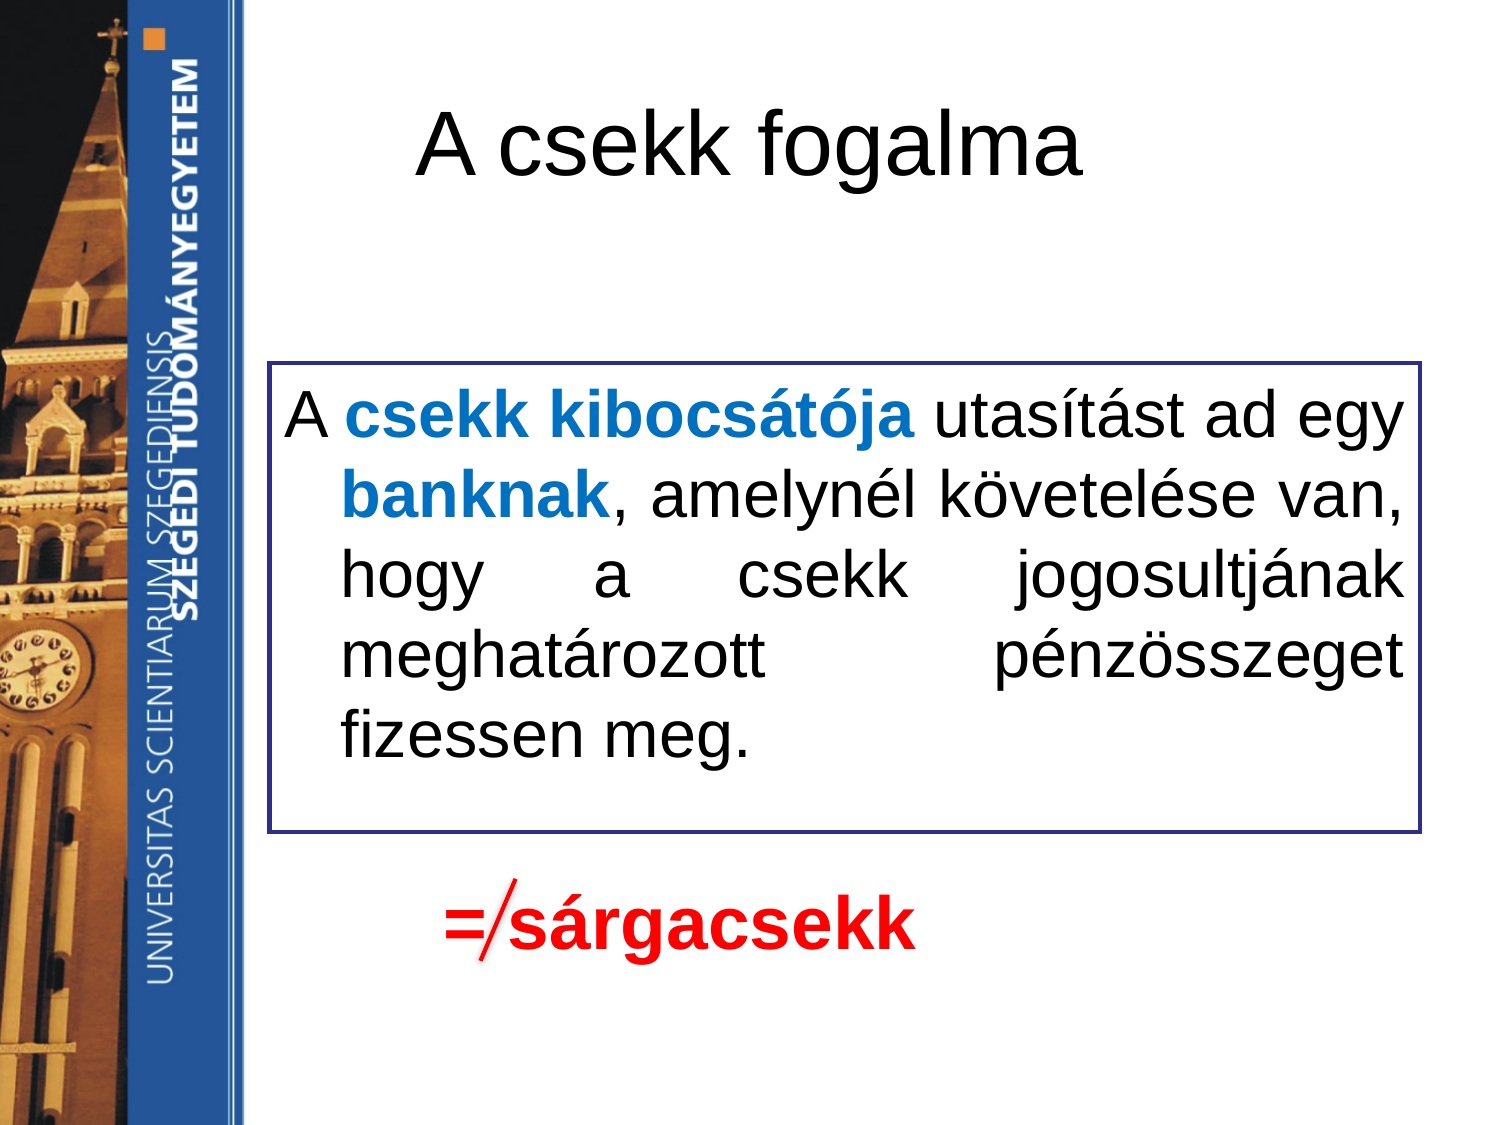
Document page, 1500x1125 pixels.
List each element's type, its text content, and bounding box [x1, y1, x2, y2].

title A csekk fogalma [74, 44, 1426, 233]
picture [0, 0, 1500, 1125]
text_box = sárgacsekk [428, 867, 932, 972]
list A csekk kibocsátója utasítást ad egy banknak, amelynél követelése van, hogy a csekk jogosultjának meghatározott pénzösszeget fizessen meg. [267, 361, 1422, 834]
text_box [456, 902, 540, 938]
